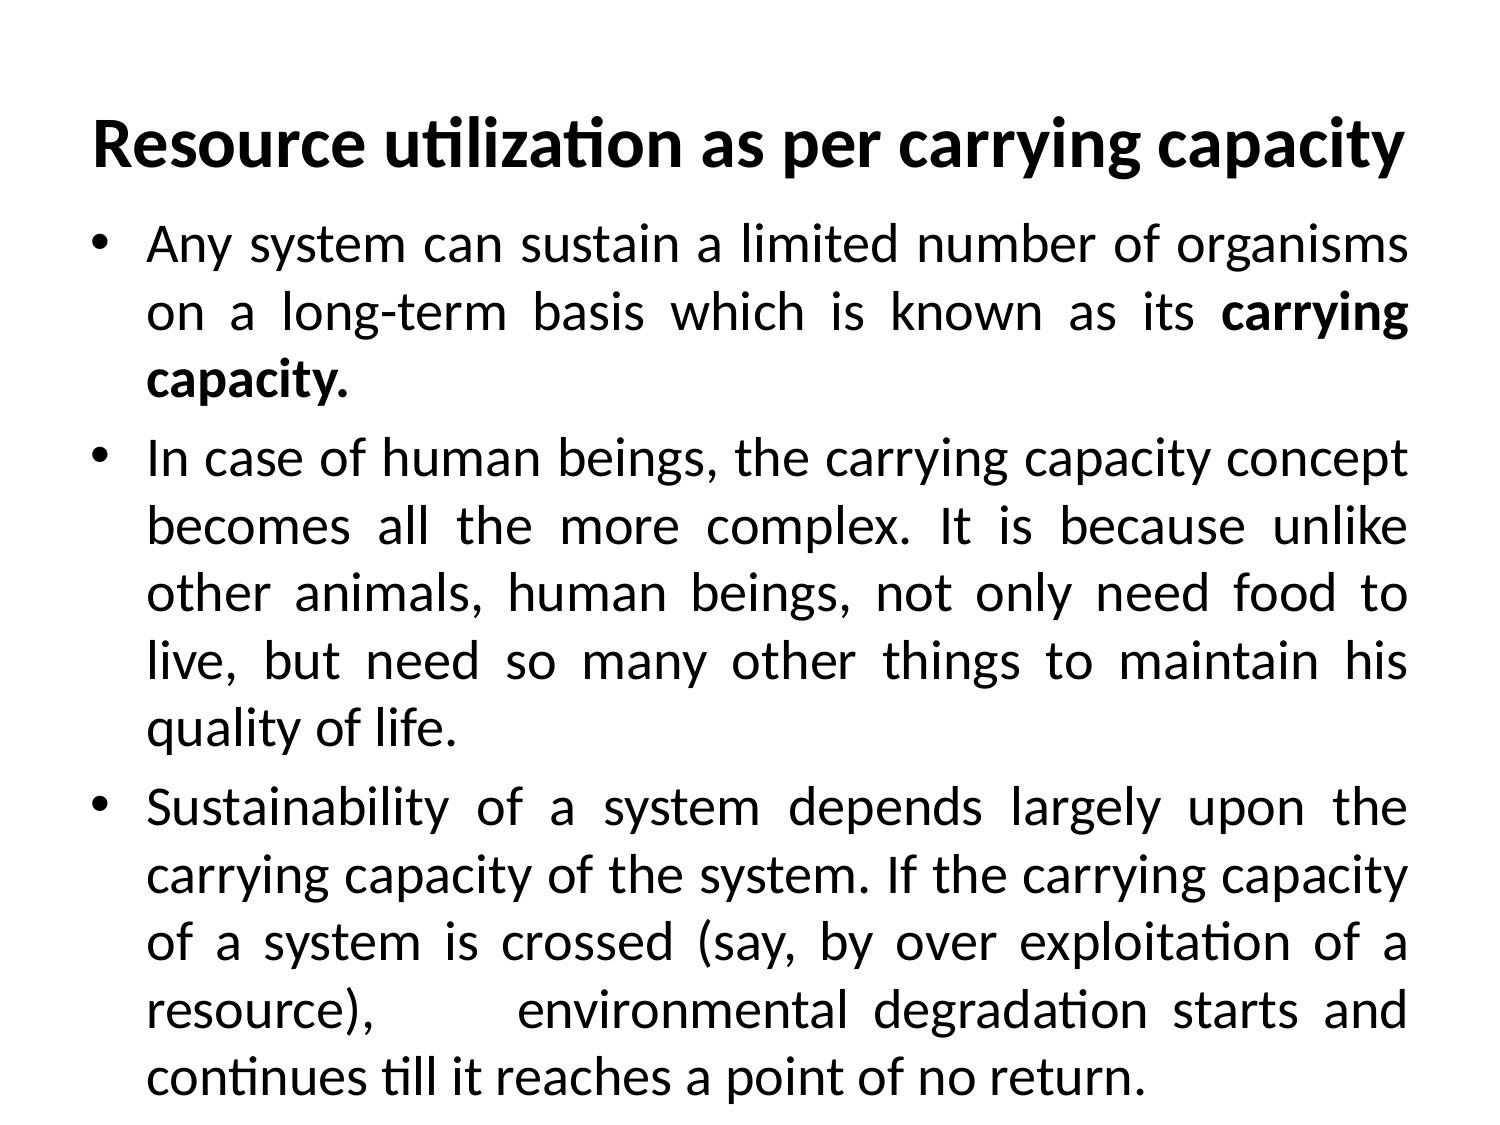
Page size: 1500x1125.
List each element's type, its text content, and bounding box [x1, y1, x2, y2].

list Any system can sustain a limited number of organisms on a long-term basis which is known as its carrying capacity. In case of human beings, the carrying capacity concept becomes all the more complex. It is because unlike other animals, human beings, not only need food to live, but need so many other things to maintain his quality of life. Sustainability of a system depends largely upon the carrying capacity of the system. If the carrying capacity of a system is crossed (say, by over exploitation of a resource), environmental degradation starts and continues till it reaches a point of no return. [75, 199, 1425, 1005]
title Resource utilization as per carrying capacity [75, 45, 1425, 199]
